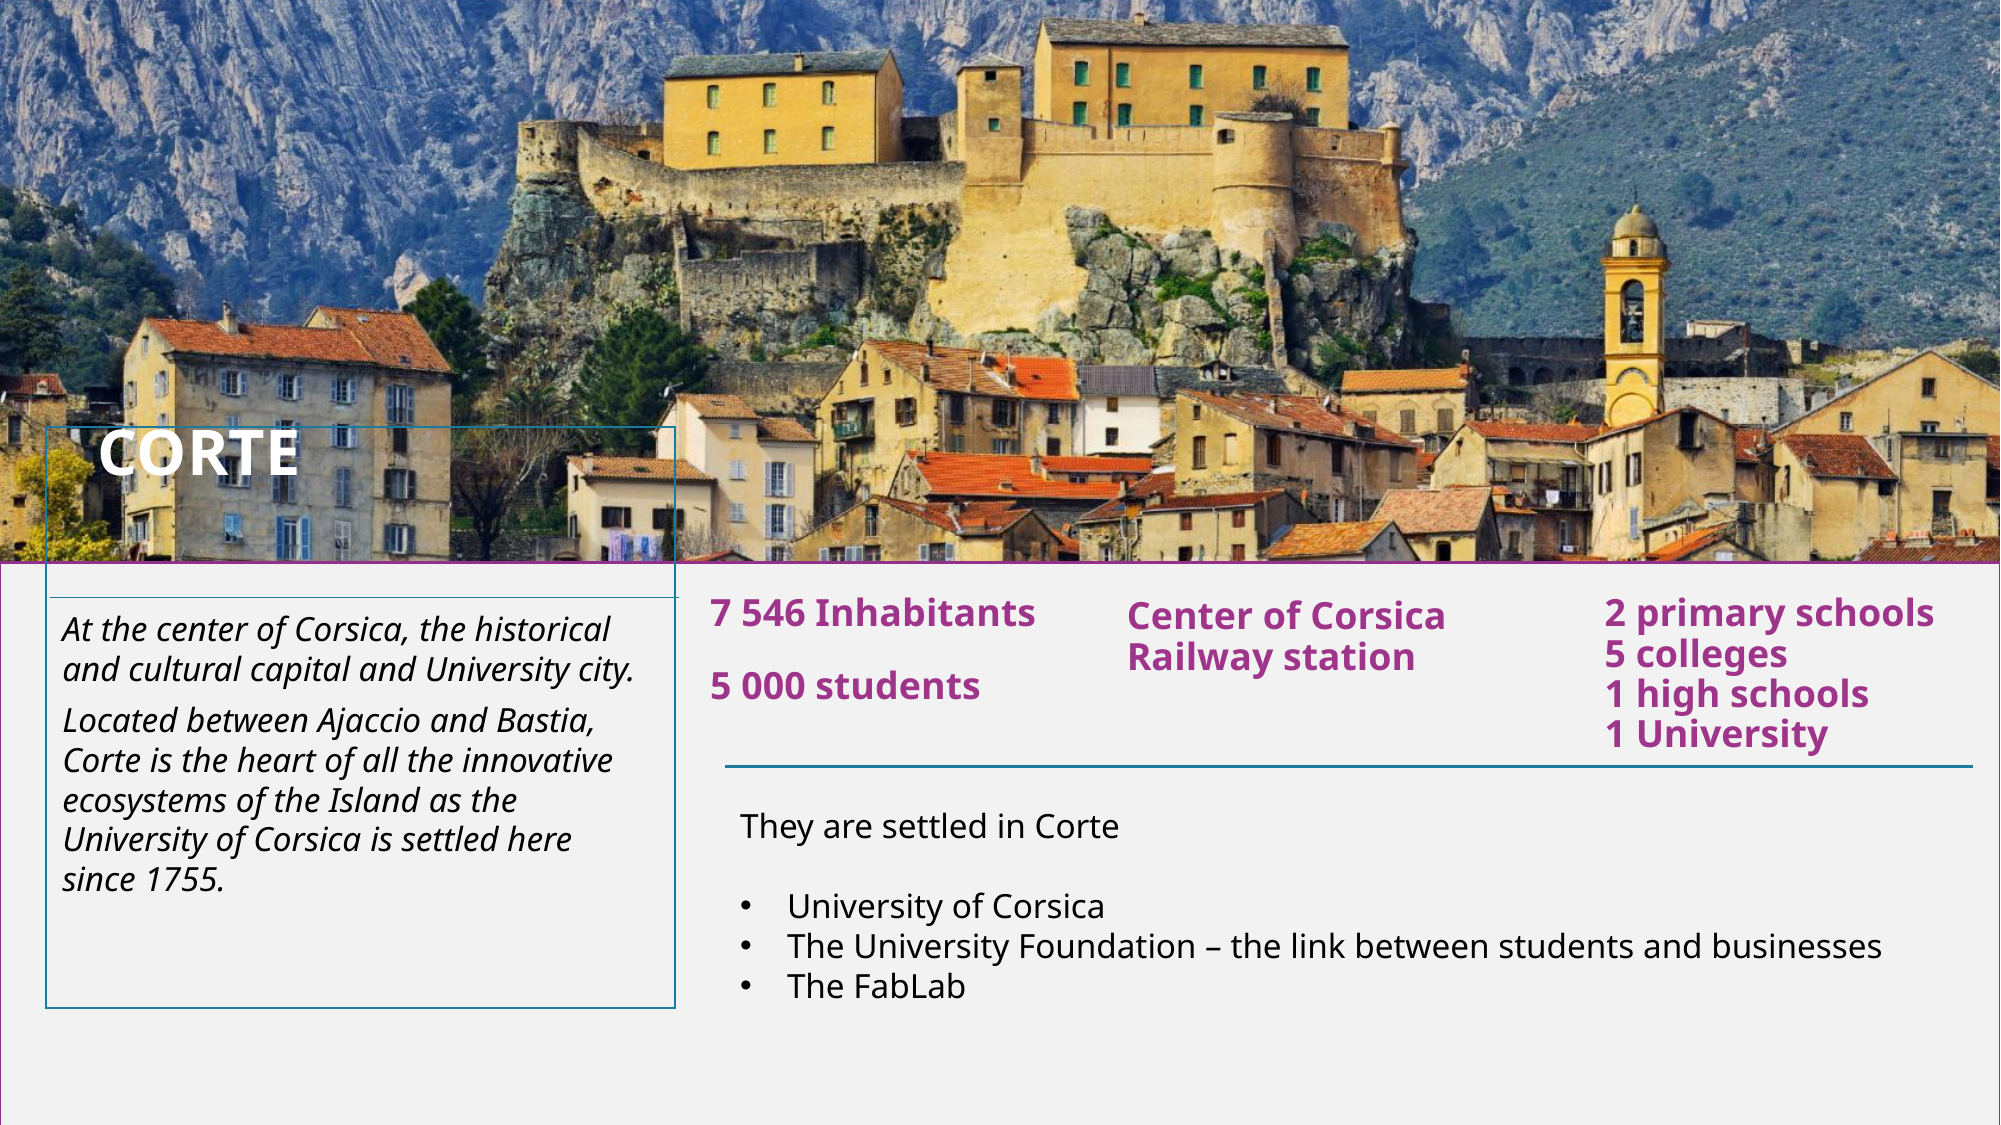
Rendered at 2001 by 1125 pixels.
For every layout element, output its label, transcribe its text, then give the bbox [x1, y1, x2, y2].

text_box They are settled in Corte University of Corsica The University Foundation – the link between students and businesses The FabLab [725, 798, 1974, 1125]
text_box [0, 565, 47, 1125]
picture [0, 0, 2000, 565]
text_box 2 primary schools 5 colleges 1 high schools 1 University [1589, 586, 2000, 711]
text_box 7 546 Inhabitants 5 000 students [695, 586, 1108, 644]
text_box Center of Corsica Railway station [1111, 589, 1612, 714]
text_box [45, 565, 676, 1009]
text_box At the center of Corsica, the historical and cultural capital and University city. Located between Ajaccio and Bastia, Corte is the heart of all the innovative ecosystems of the Island as the University of Corsica is settled here since 1755. [47, 601, 667, 1125]
text_box [667, 565, 2000, 1125]
